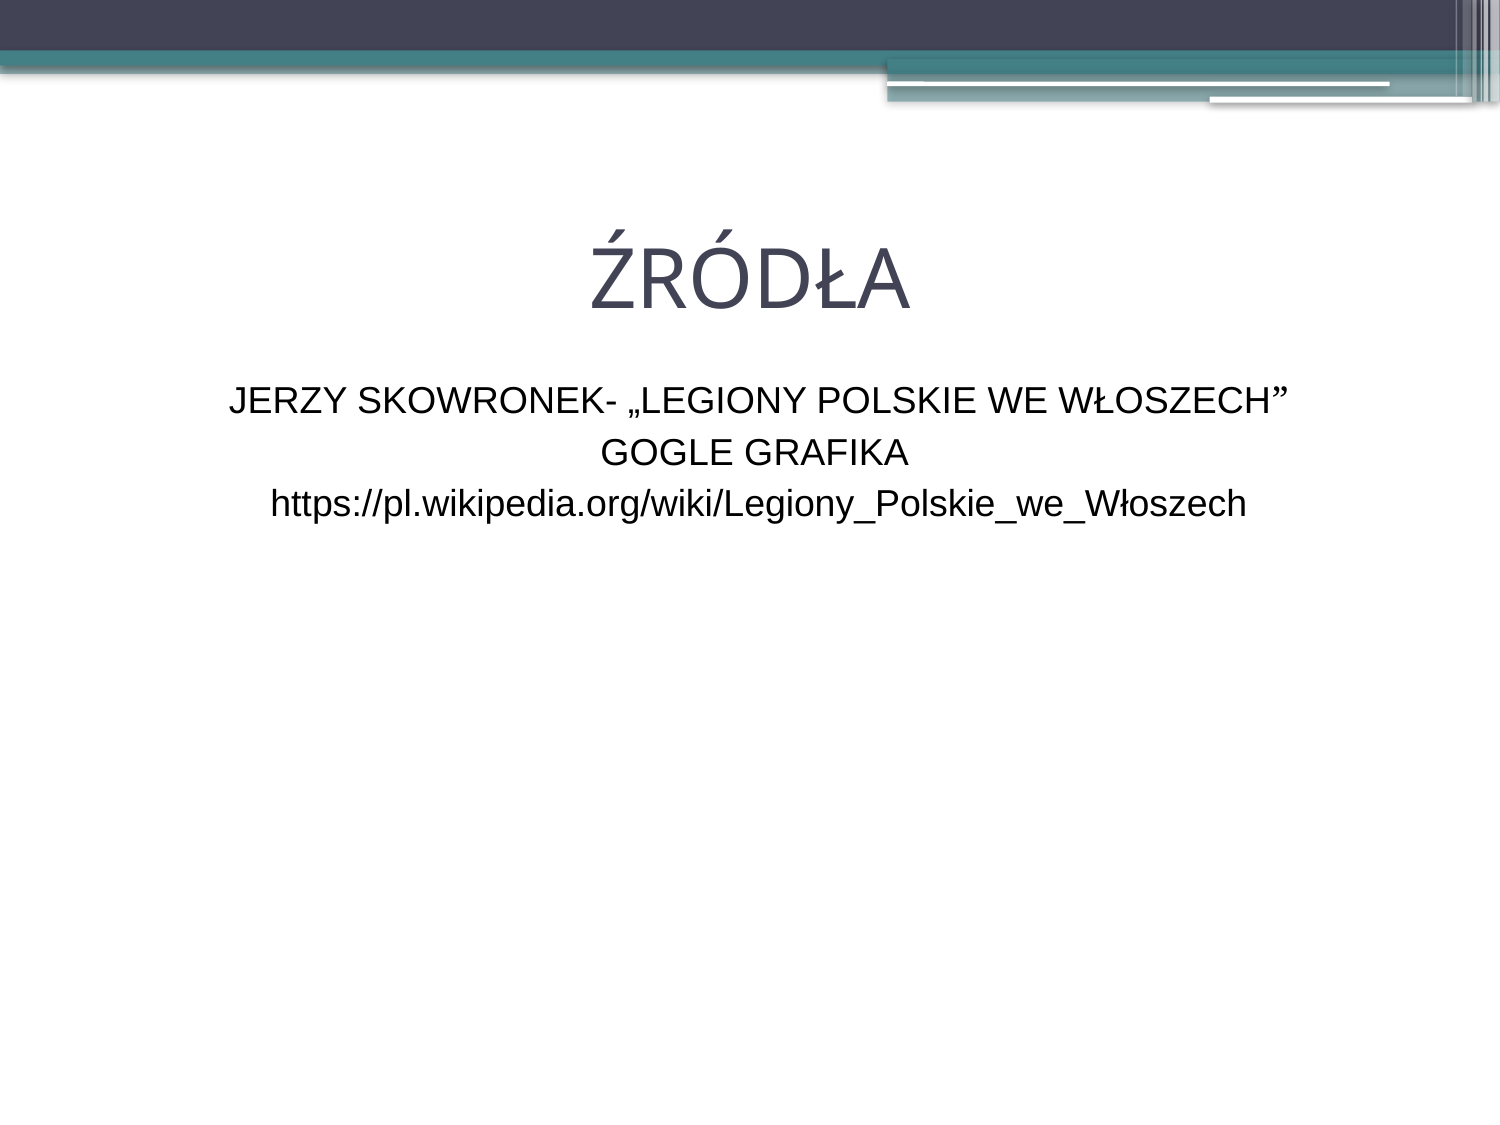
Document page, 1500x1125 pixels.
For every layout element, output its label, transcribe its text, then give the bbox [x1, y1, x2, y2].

title ŹRÓDŁA [75, 187, 1425, 363]
list JERZY SKOWRONEK- „LEGIONY POLSKIE WE WŁOSZECH” GOGLE GRAFIKA https://pl.wikipedia.org/wiki/Legiony_Polskie_we_Włoszech [75, 368, 1425, 1079]
